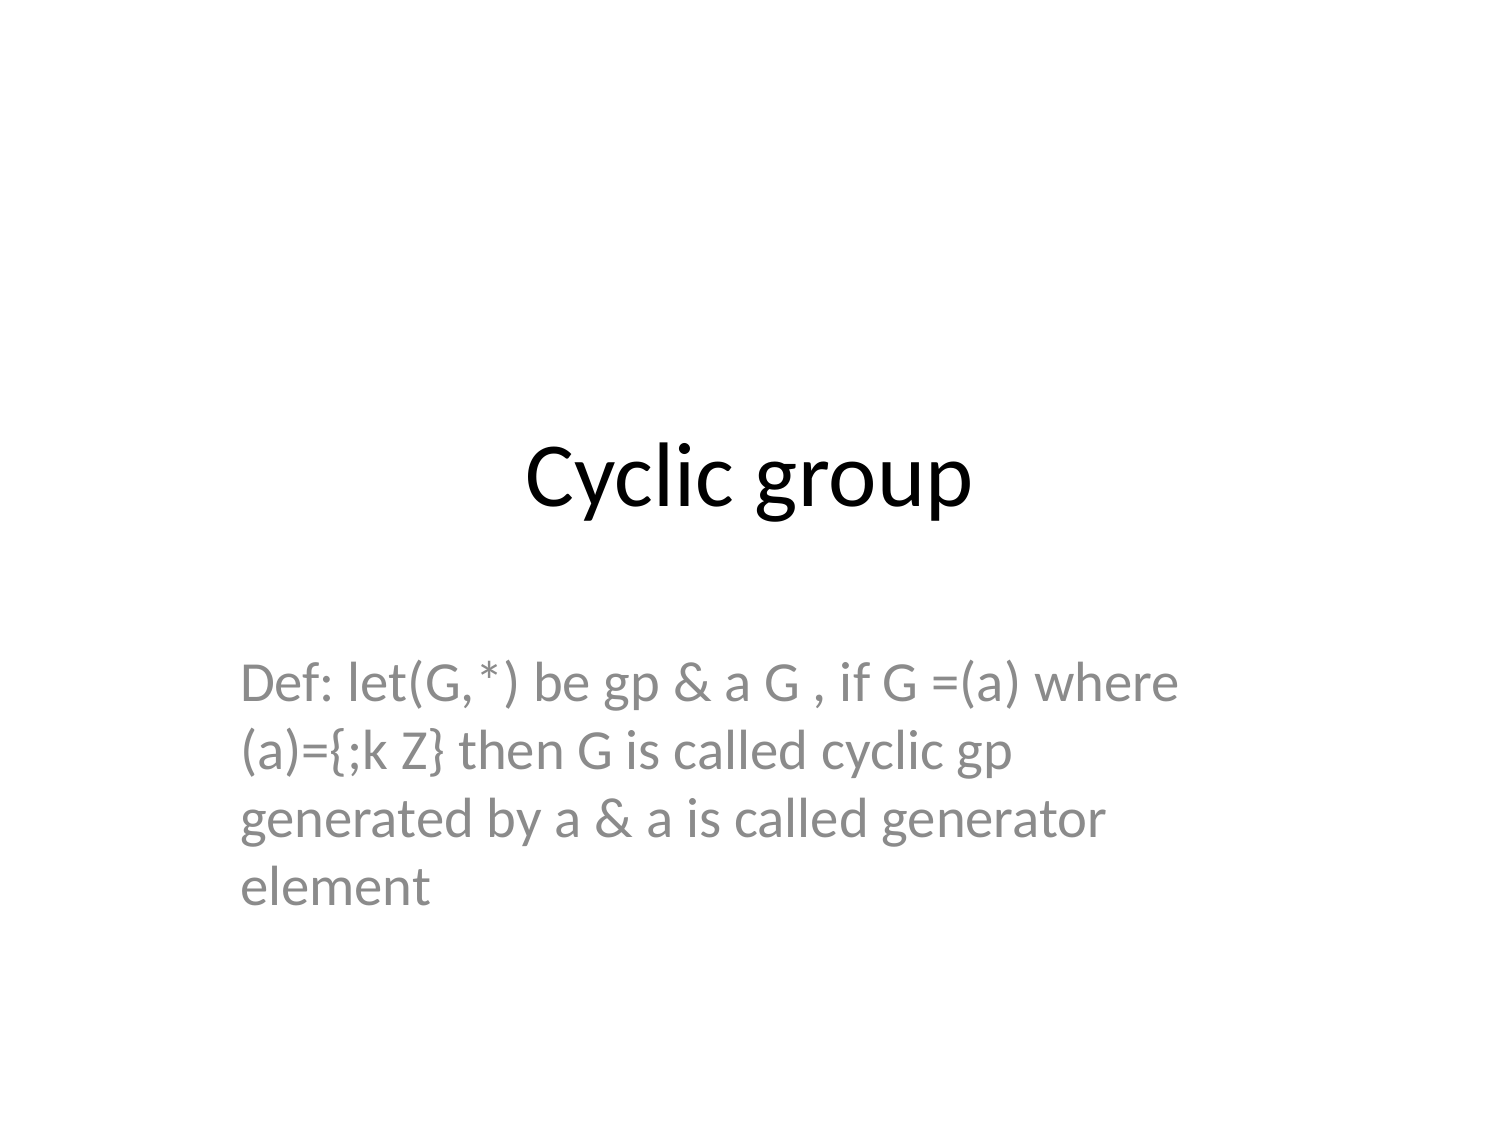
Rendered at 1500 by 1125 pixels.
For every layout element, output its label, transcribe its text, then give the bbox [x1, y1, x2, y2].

title Cyclic group [112, 349, 1388, 591]
